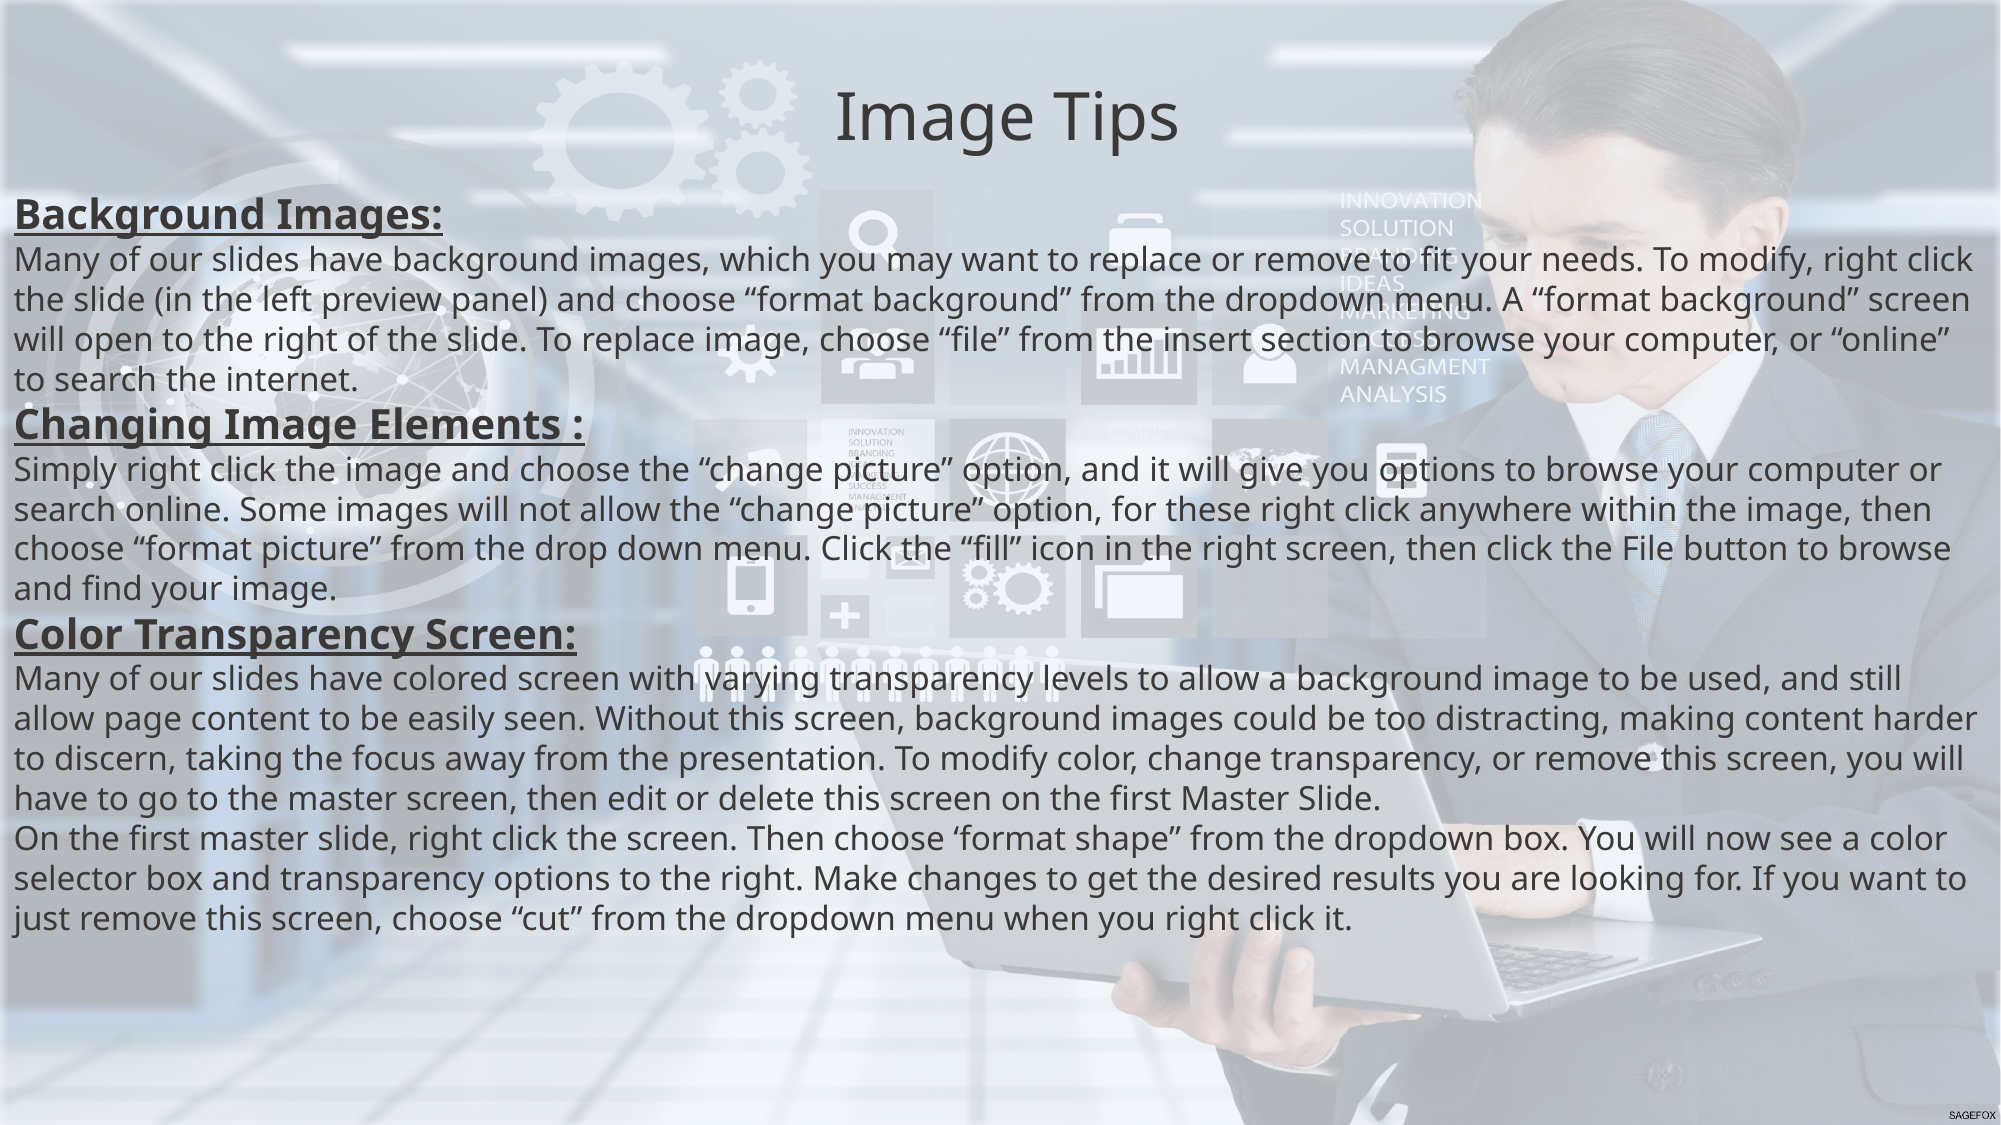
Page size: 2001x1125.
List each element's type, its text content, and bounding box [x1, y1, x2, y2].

text_box Background Images: Many of our slides have background images, which you may want to replace or remove to fit your needs. To modify, right click the slide (in the left preview panel) and choose “format background” from the dropdown menu. A “format background” screen will open to the right of the slide. To replace image, choose “file” from the insert section to browse your computer, or “online” to search the internet. Changing Image Elements : Simply right click the image and choose the “change picture” option, and it will give you options to browse your computer or search online. Some images will not allow the “change picture” option, for these right click anywhere within the image, then choose “format picture” from the drop down menu. Click the “fill” icon in the right screen, then click the File button to browse and find your image. Color Transparency Screen: Many of our slides have colored screen with varying transparency levels to allow a background image to be used, and still allow page content to be easily seen. Without this screen, background images could be too distracting, making content harder to discern, taking the focus away from the presentation. To modify color, change transparency, or remove this screen, you will have to go to the master screen, then edit or delete this screen on the first Master Slide. On the first master slide, right click the screen. Then choose ‘format shape” from the dropdown box. You will now see a color selector box and transparency options to the right. Make changes to get the desired results you are looking for. If you want to just remove this screen, choose “cut” from the dropdown menu when you right click it. [0, 0, 2000, 1125]
title Image Tips [597, 59, 1420, 177]
